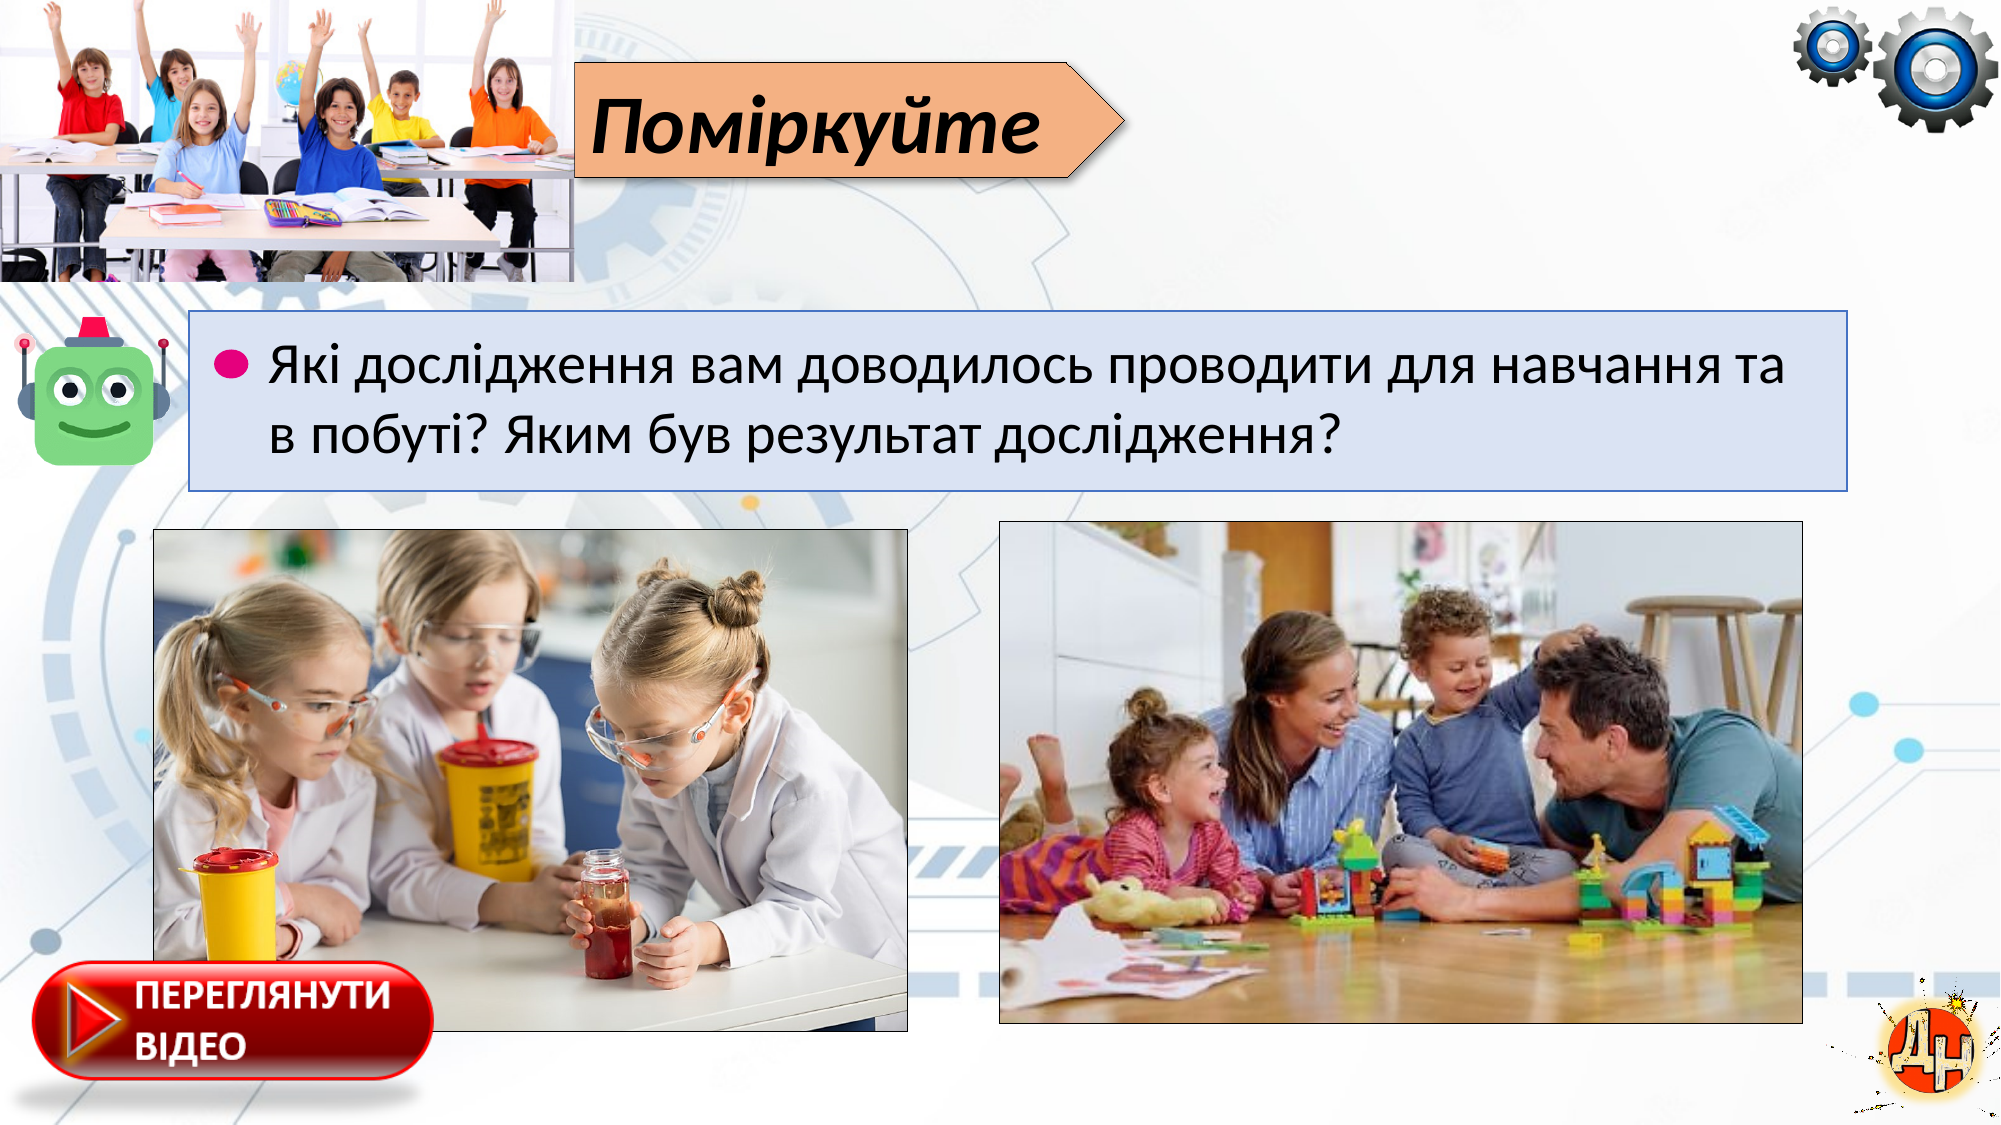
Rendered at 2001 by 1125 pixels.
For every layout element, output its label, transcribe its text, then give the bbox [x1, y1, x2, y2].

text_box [1802, 973, 2000, 1125]
text_box Поміркуйте [575, 62, 1125, 178]
picture [0, 0, 2001, 1125]
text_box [189, 311, 1848, 492]
